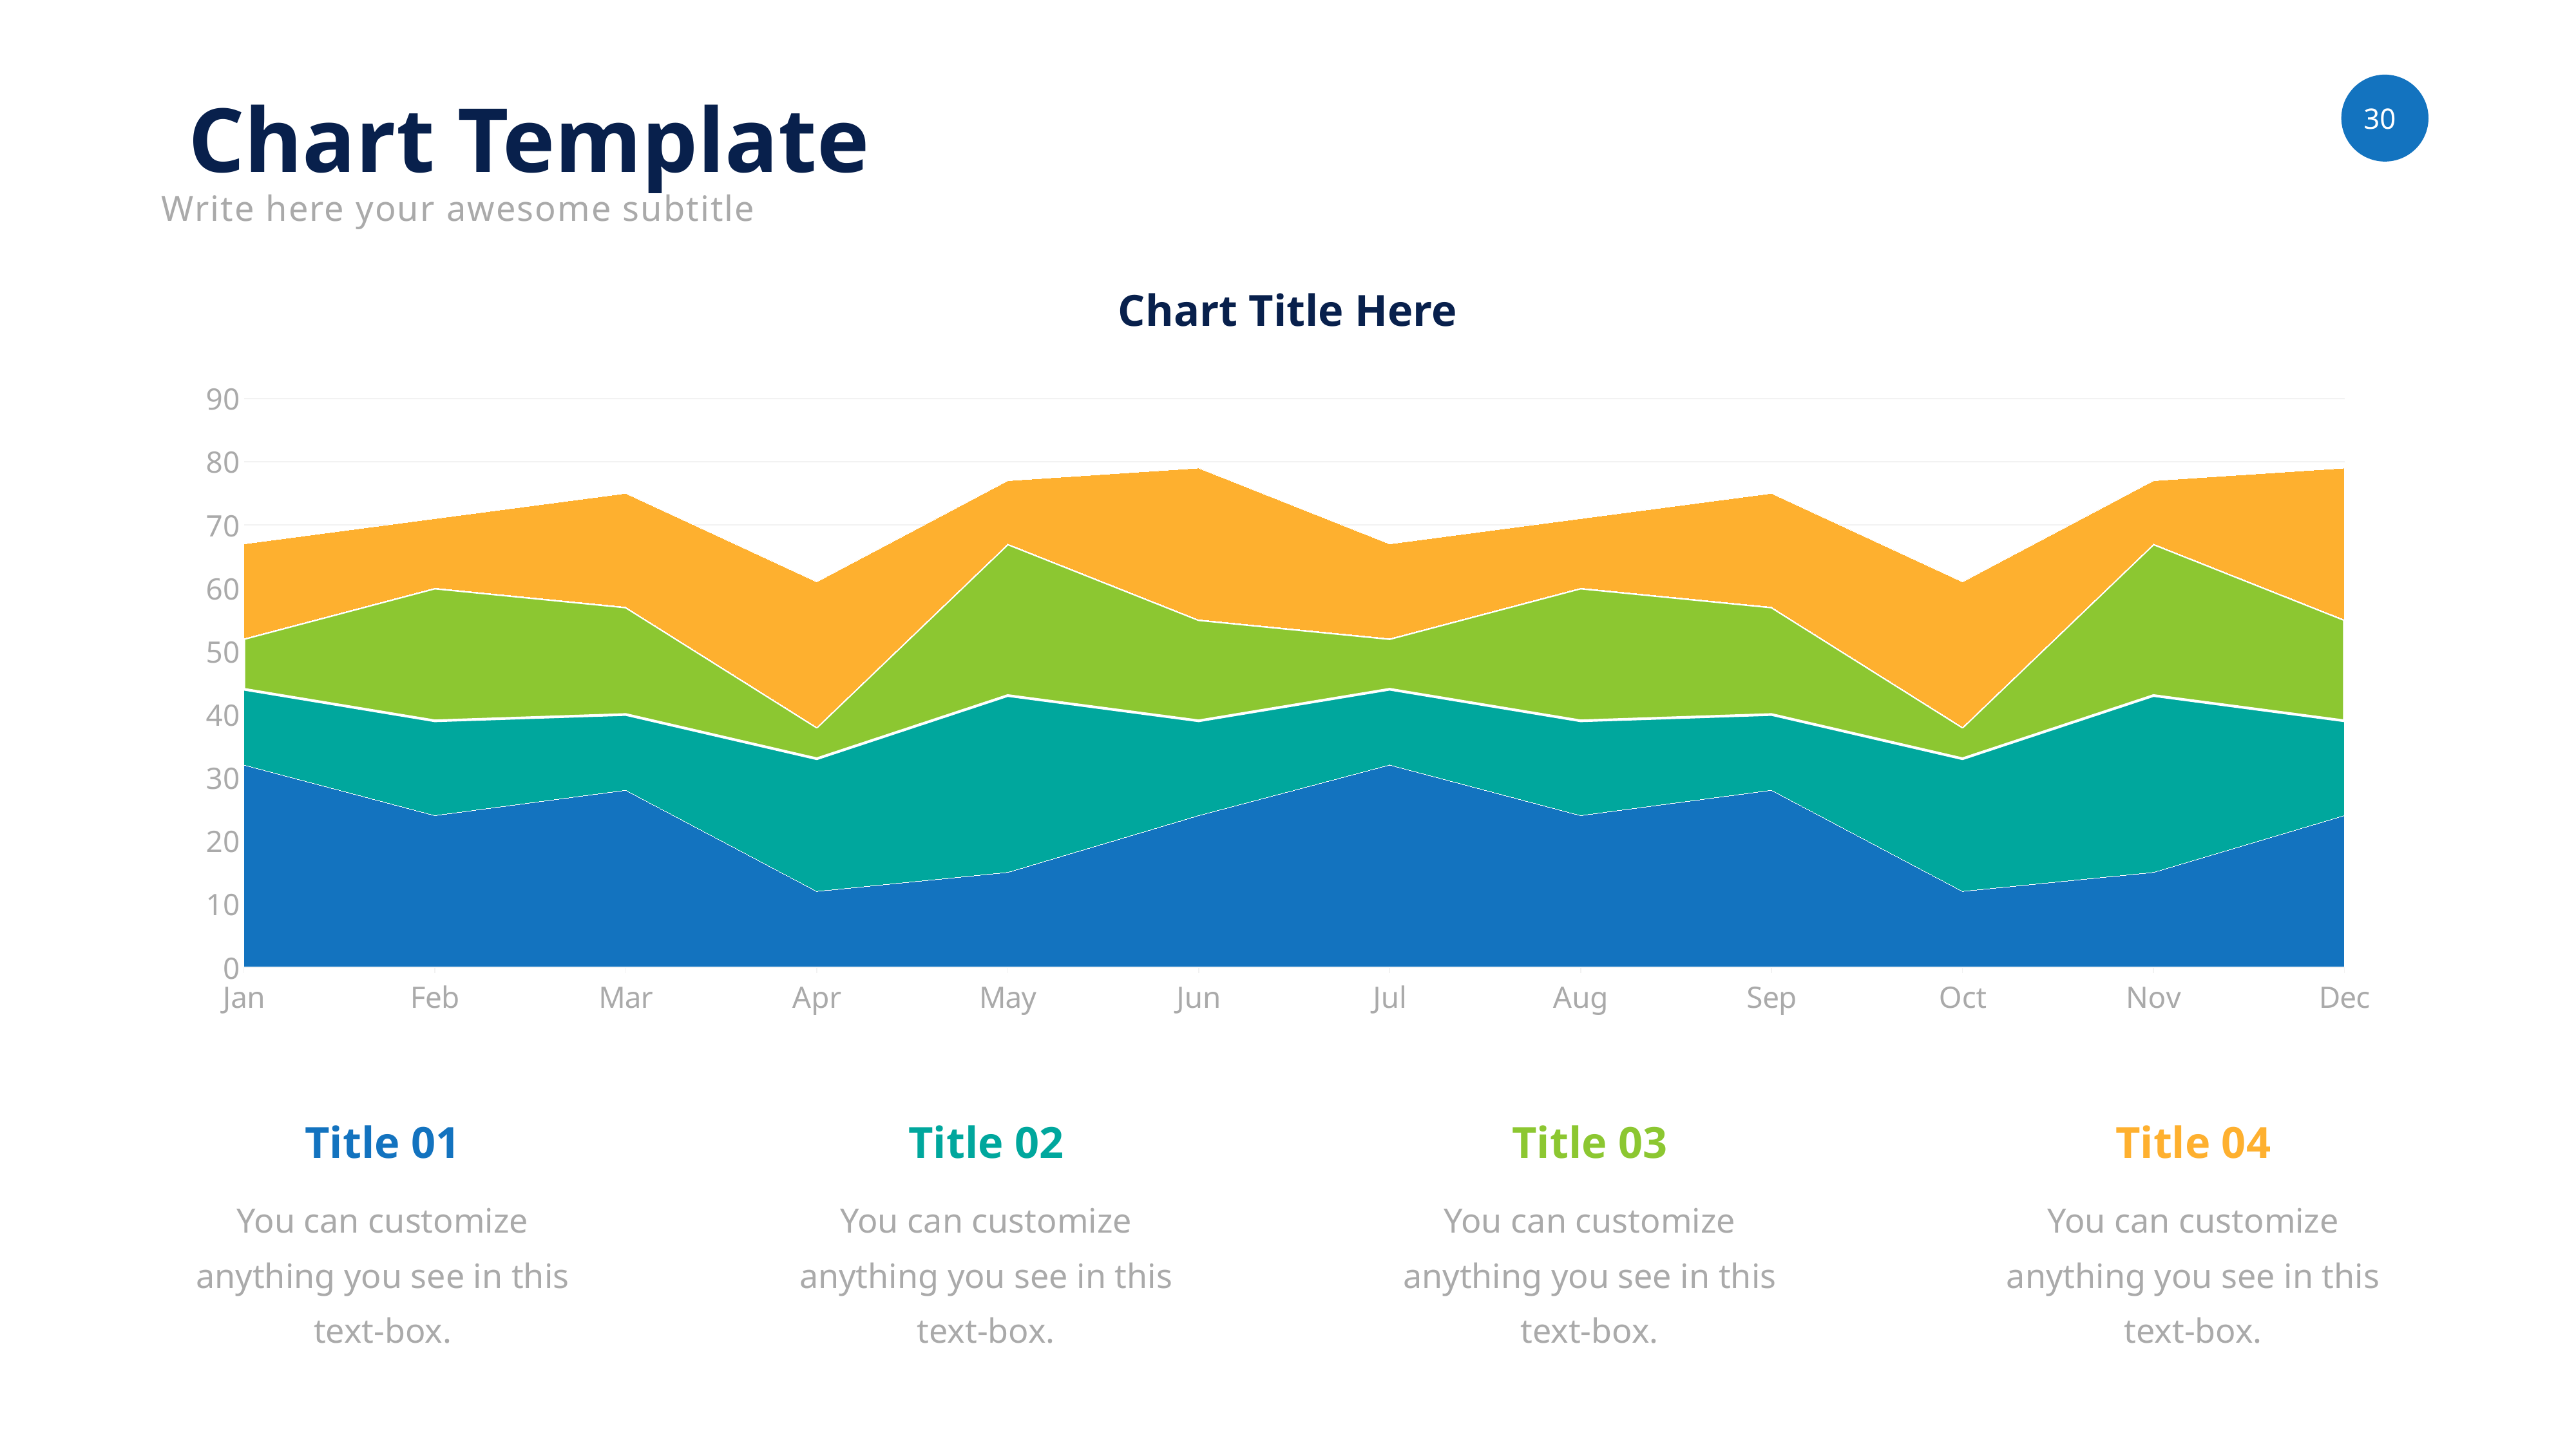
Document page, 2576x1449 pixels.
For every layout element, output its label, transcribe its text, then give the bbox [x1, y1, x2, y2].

text_box Title 01 [295, 1110, 470, 1172]
text_box Chart Title Here [1108, 278, 1467, 340]
text_box Title 03 [1502, 1110, 1677, 1172]
text_box Title 02 [899, 1110, 1074, 1172]
text_box Write here your awesome subtitle [151, 182, 765, 233]
text_box Chart Template [178, 51, 880, 195]
text_box Title 04 [2106, 1110, 2281, 1172]
text_box You can customize anything you see in this text-box. [160, 1180, 605, 1359]
text_box You can customize anything you see in this text-box. [1971, 1180, 2416, 1359]
text_box You can customize anything you see in this text-box. [764, 1180, 1208, 1359]
chart [160, 365, 2416, 1030]
text_box You can customize anything you see in this text-box. [1368, 1180, 1812, 1359]
